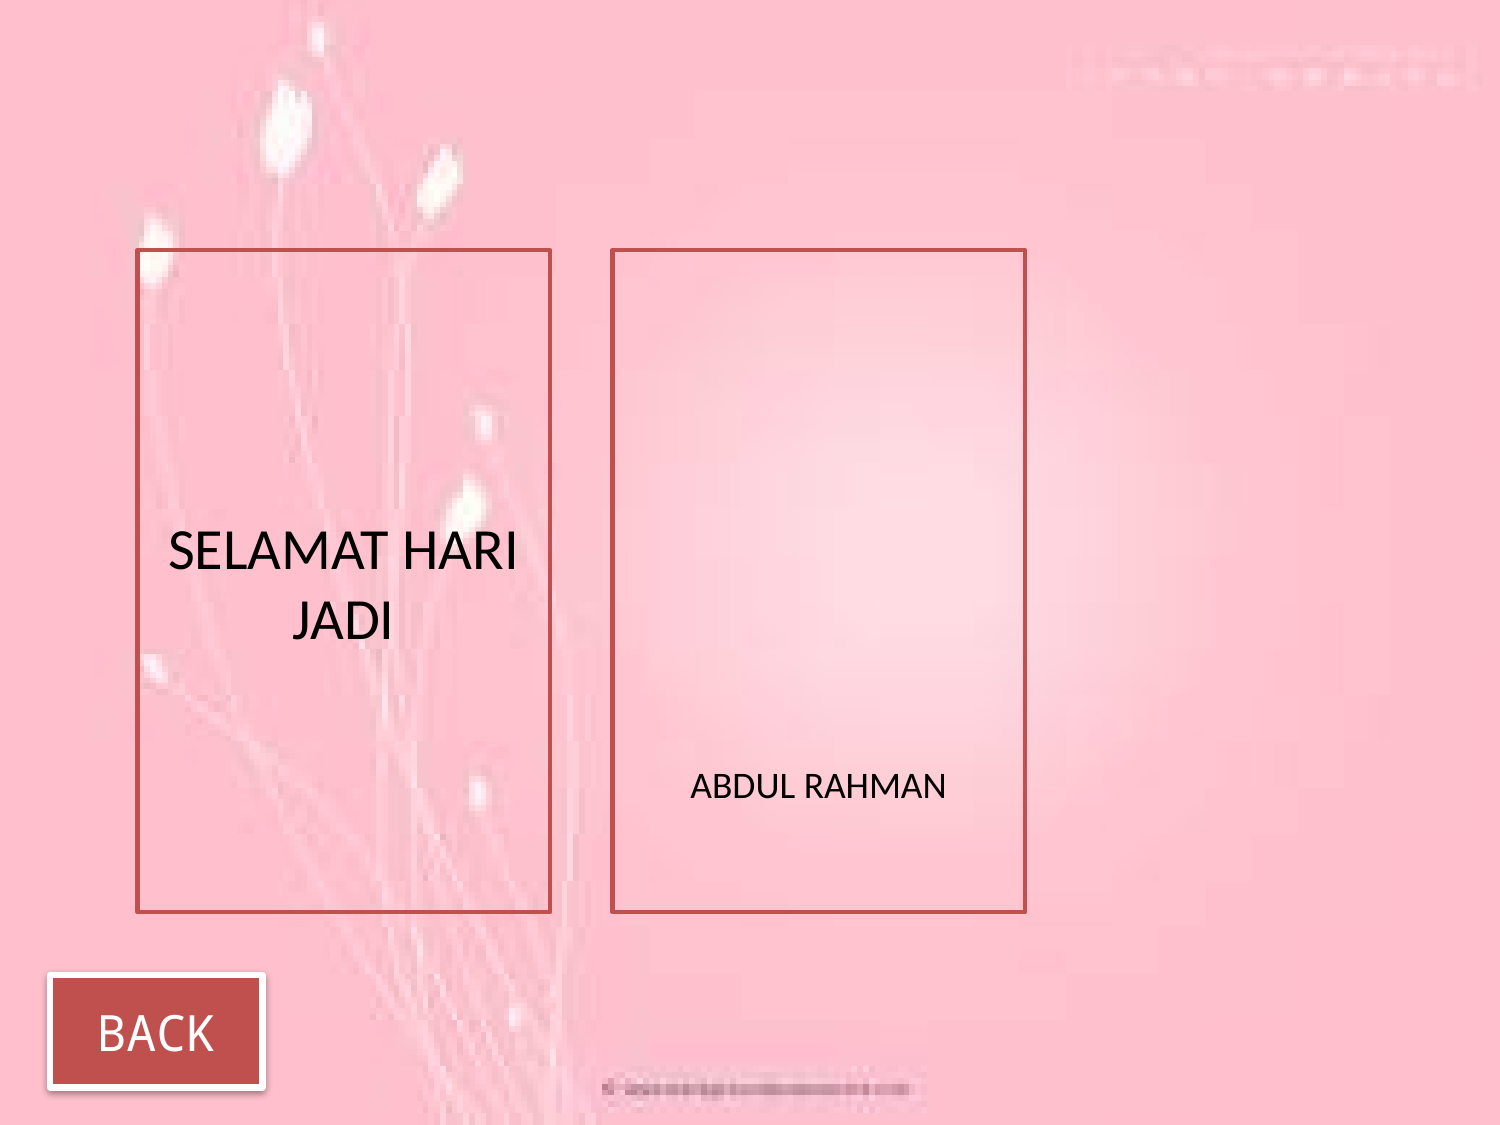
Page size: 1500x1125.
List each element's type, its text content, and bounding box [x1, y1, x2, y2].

text_box ABDUL RAHMAN [610, 248, 1027, 914]
text_box BACK [47, 972, 266, 1091]
picture [0, 0, 1500, 1125]
text_box SELAMAT HARI JADI [135, 248, 552, 914]
